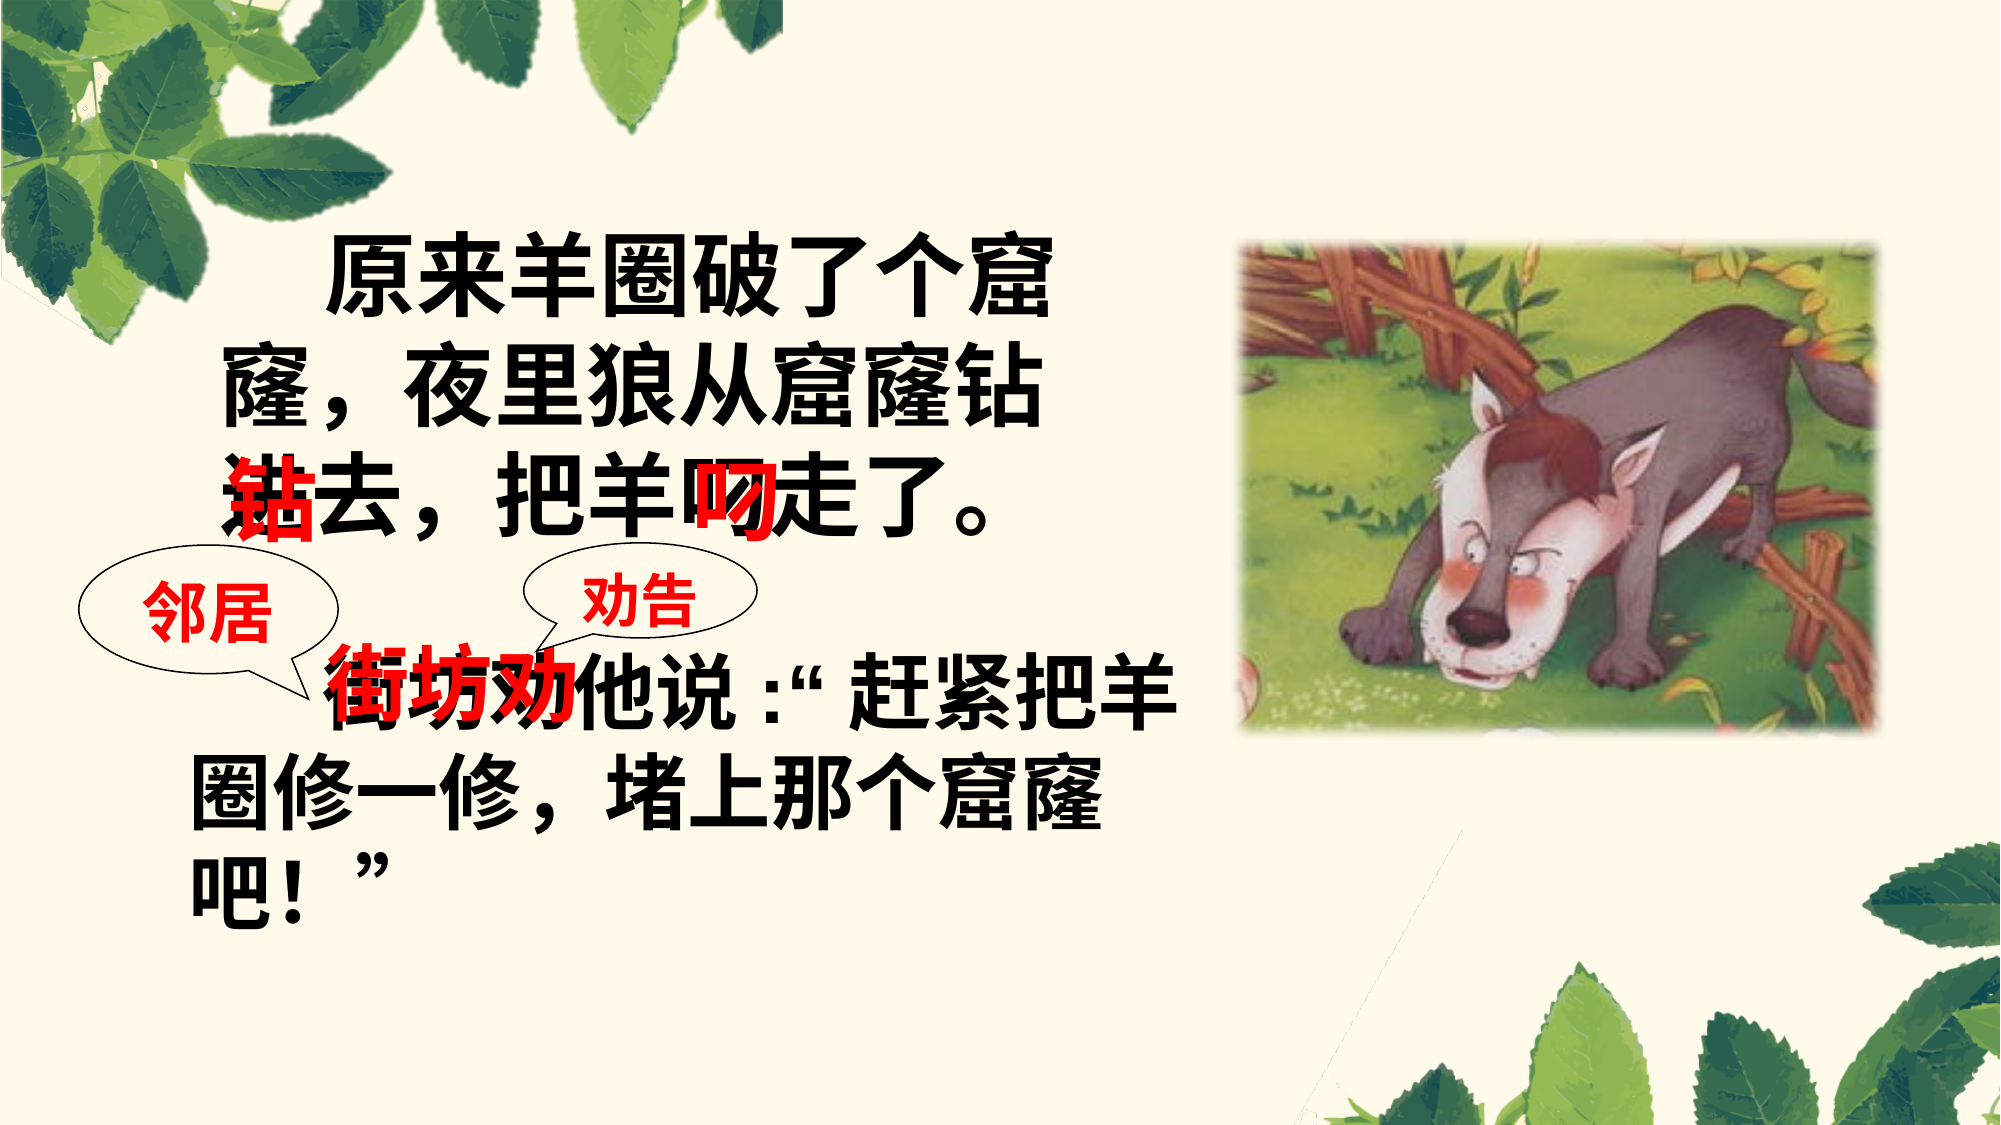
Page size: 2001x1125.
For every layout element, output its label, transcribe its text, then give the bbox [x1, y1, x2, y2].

text_box 原来羊圈破了个窟窿，夜里狼从窟窿钻进去，把羊叼走了。 [204, 210, 1151, 555]
picture [1283, 829, 2000, 1125]
text_box 劝告 [523, 542, 758, 652]
text_box 劝 [483, 626, 693, 741]
text_box 钻 叼 [211, 435, 910, 561]
picture [1229, 234, 1887, 741]
text_box 街坊 [311, 623, 527, 739]
text_box 街坊劝他说:“赶紧把羊圈修一修，堵上那个窟窿吧！” [173, 633, 1203, 948]
picture [0, 0, 958, 356]
text_box 邻居 [78, 545, 339, 700]
